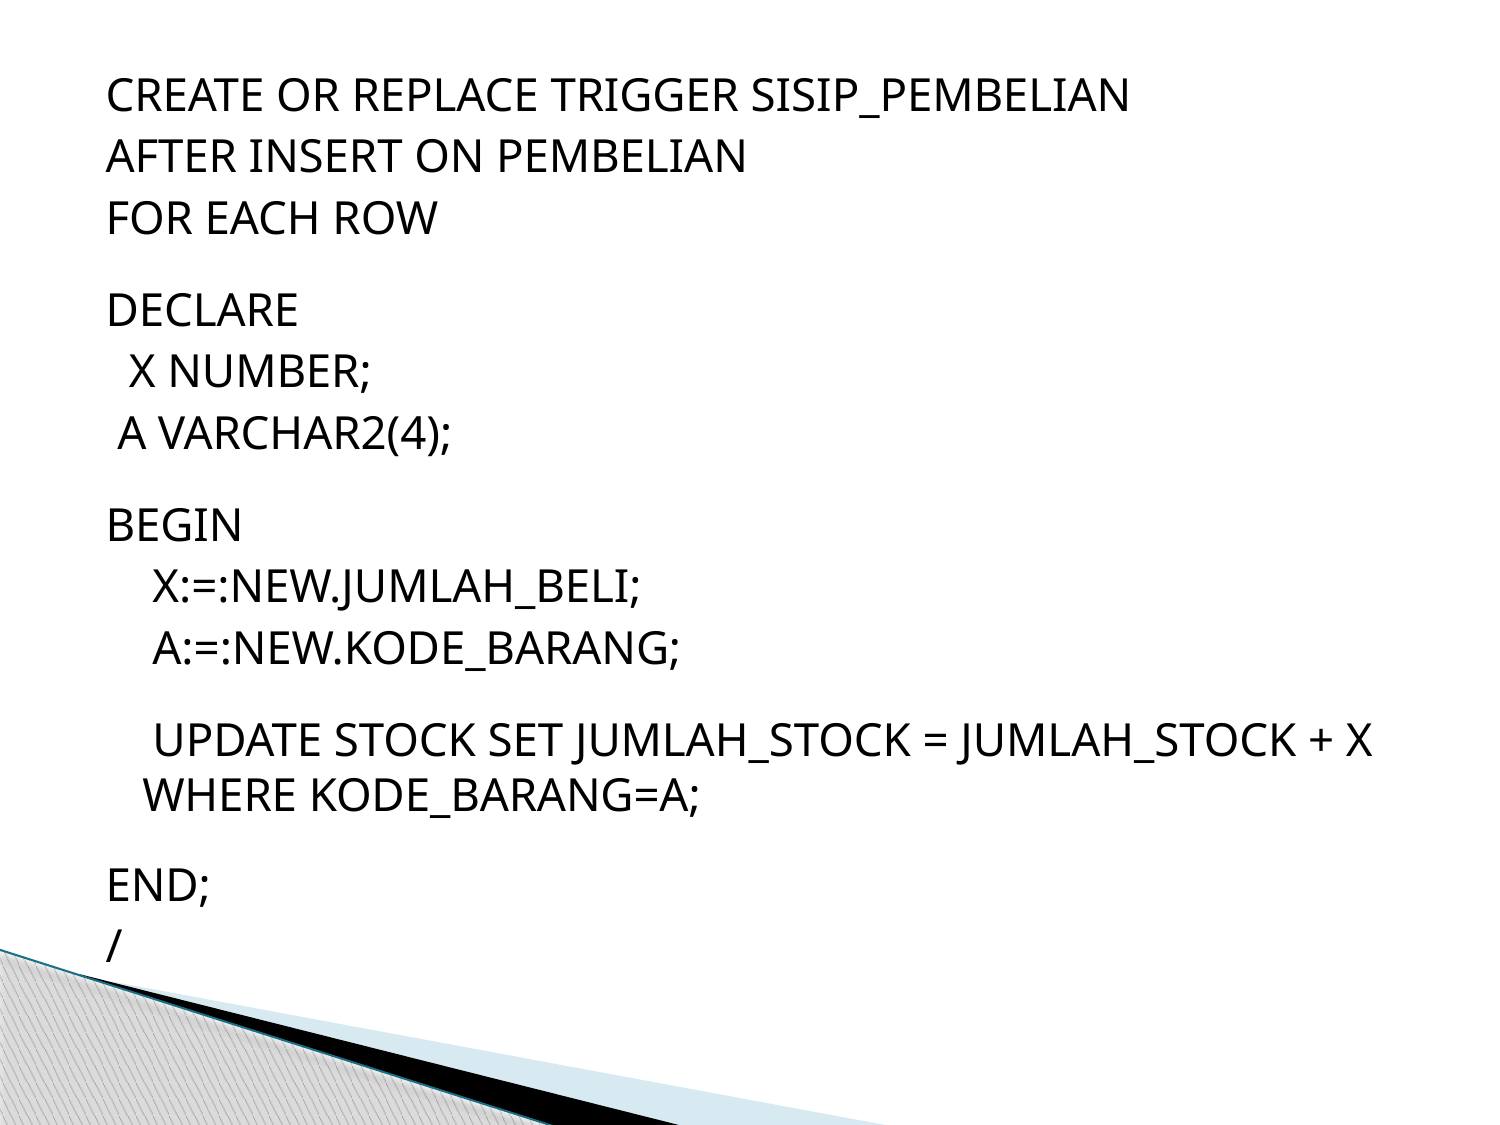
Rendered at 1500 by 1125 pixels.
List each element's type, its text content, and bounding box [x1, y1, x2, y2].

list CREATE OR REPLACE TRIGGER SISIP_PEMBELIAN AFTER INSERT ON PEMBELIAN FOR EACH ROW DECLARE X NUMBER; A VARCHAR2(4); BEGIN X:=:NEW.JUMLAH_BELI; A:=:NEW.KODE_BARANG; UPDATE STOCK SET JUMLAH_STOCK = JUMLAH_STOCK + X WHERE KODE_BARANG=A; END; / [75, 58, 1425, 986]
